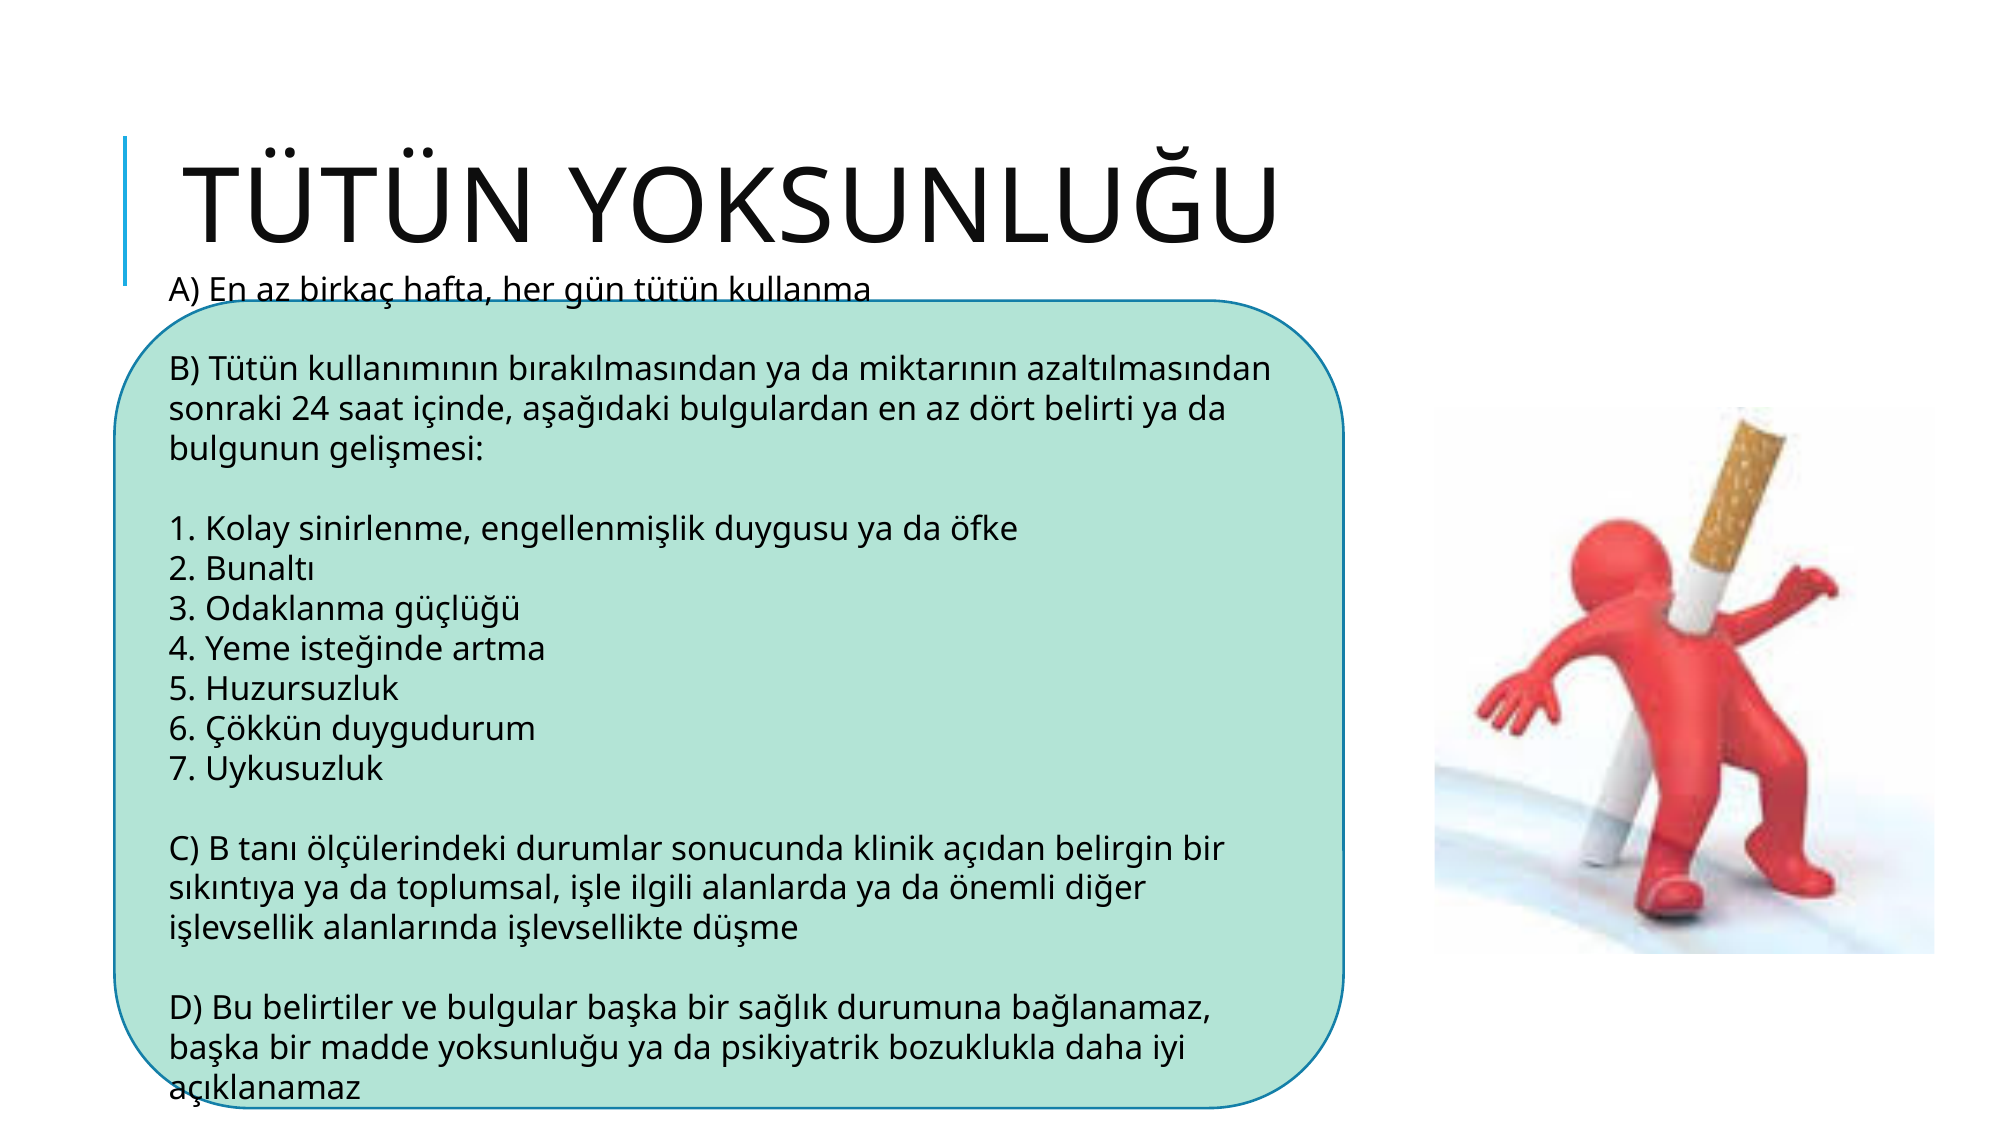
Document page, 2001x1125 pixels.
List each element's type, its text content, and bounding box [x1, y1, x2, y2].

text_box A) En az birkaç hafta, her gün tütün kullanma B) Tütün kullanımının bırakılmasından ya da miktarının azaltılmasından sonraki 24 saat içinde, aşağıdaki bulgulardan en az dört belirti ya da bulgunun gelişmesi: 1. Kolay sinirlenme, engellenmişlik duygusu ya da öfke 2. Bunaltı 3. Odaklanma güçlüğü 4. Yeme isteğinde artma 5. Huzursuzluk 6. Çökkün duygudurum 7. Uykusuzluk C) B tanı ölçülerindeki durumlar sonucunda klinik açıdan belirgin bir sıkıntıya ya da toplumsal, işle ilgili alanlarda ya da önemli diğer işlevsellik alanlarında işlevsellikte düşme D) Bu belirtiler ve bulgular başka bir sağlık durumuna bağlanamaz, başka bir madde yoksunluğu ya da psikiyatrik bozuklukla daha iyi açıklanamaz [113, 299, 1345, 1110]
title Tütün yoksunluğu [167, 104, 1893, 322]
picture [1434, 407, 1935, 954]
